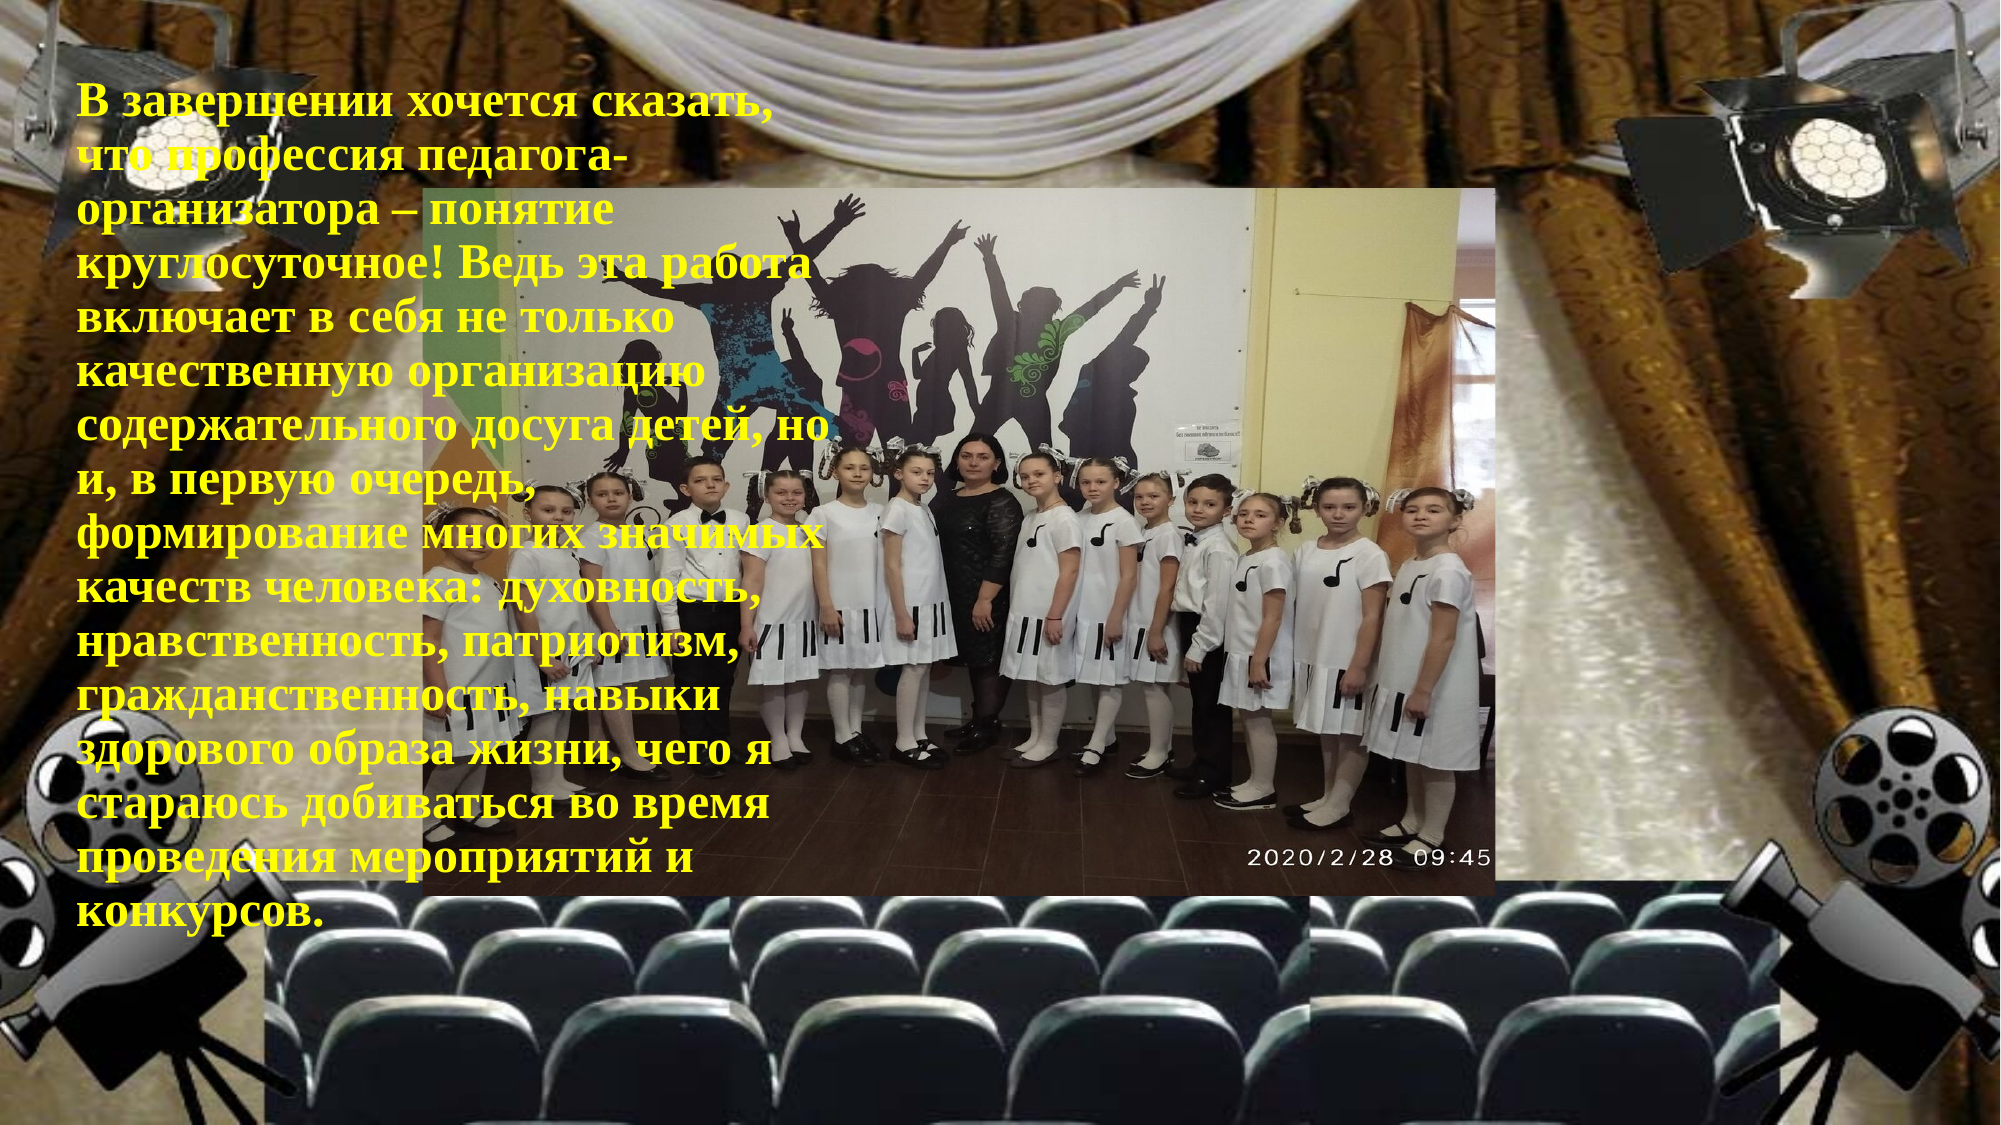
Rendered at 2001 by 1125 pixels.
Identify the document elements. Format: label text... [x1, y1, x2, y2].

list В завершении хочется сказать, что профессия педагога-организатора – понятие круглосуточное! Ведь эта работа включает в себя не только качественную организацию содержательного досуга детей, но и, в первую очередь, формирование многих значимых качеств человека: духовность, нравственность, патриотизм, гражданственность, навыки здорового образа жизни, чего я стараюсь добиваться во время проведения мероприятий и конкурсов. [61, 65, 848, 963]
picture [0, 0, 2001, 1125]
